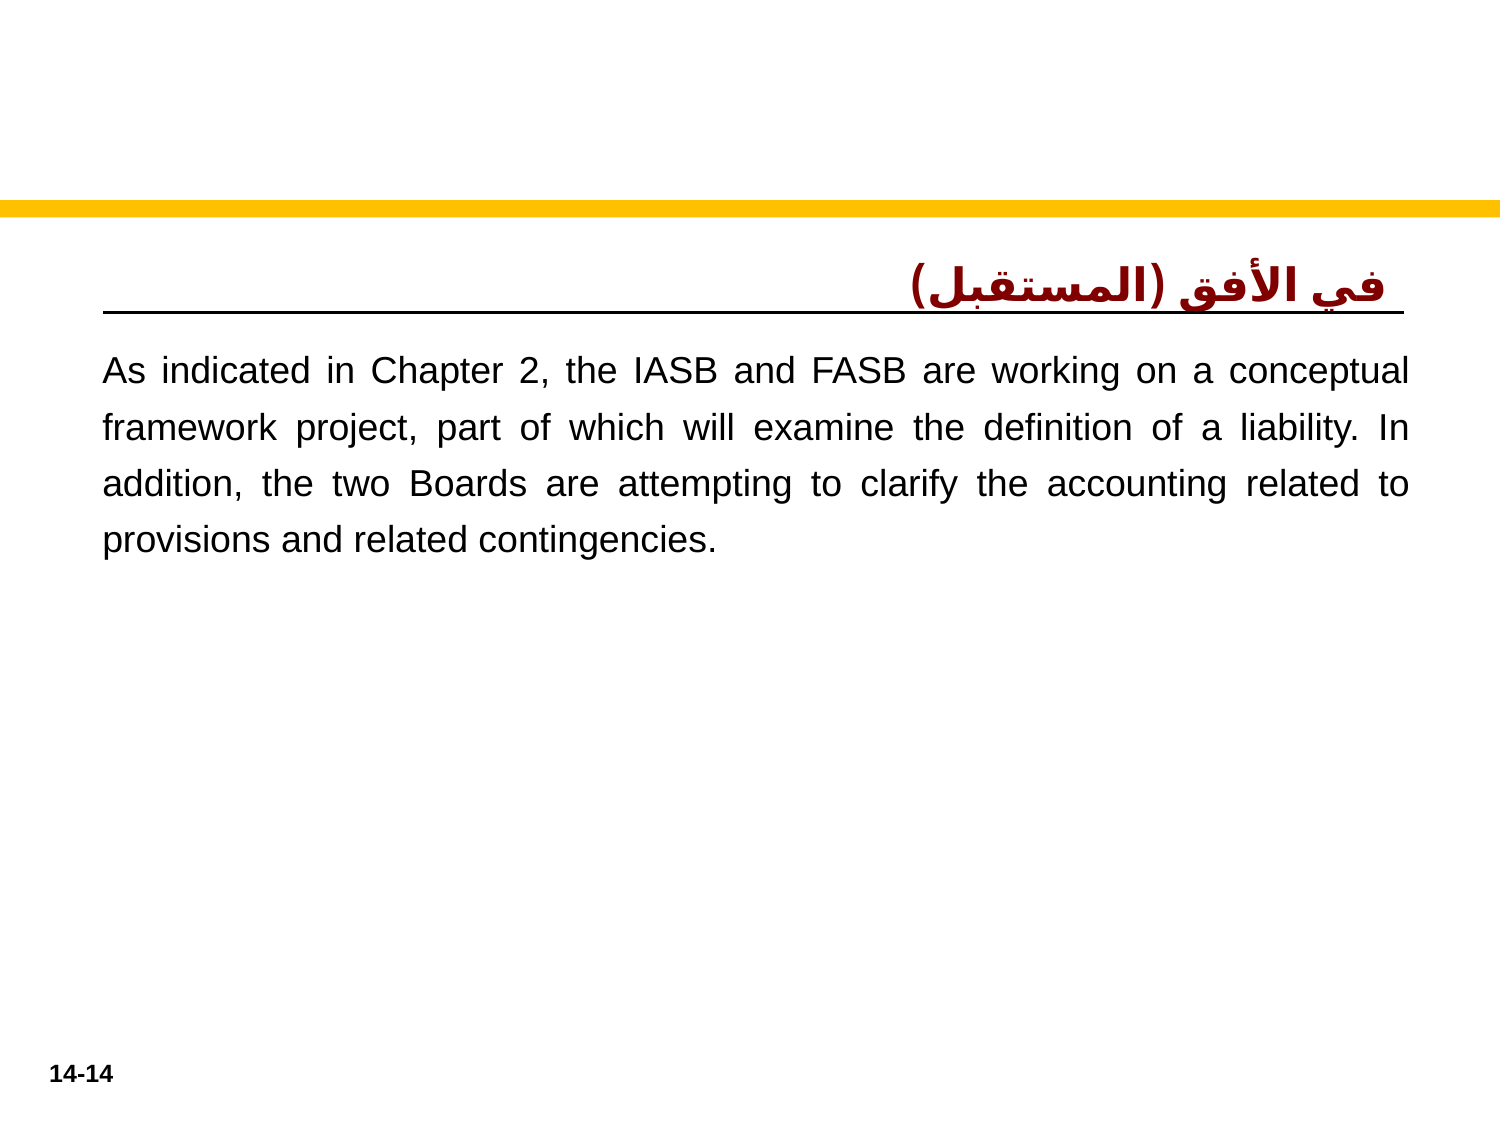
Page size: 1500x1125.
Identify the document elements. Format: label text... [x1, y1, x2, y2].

text_box As indicated in Chapter 2, the IASB and FASB are working on a conceptual framework project, part of which will examine the definition of a liability. In addition, the two Boards are attempting to clarify the accounting related to provisions and related contingencies. [87, 327, 1425, 568]
picture [0, 0, 1500, 216]
text_box في الأفق (المستقبل) [87, 248, 1403, 318]
